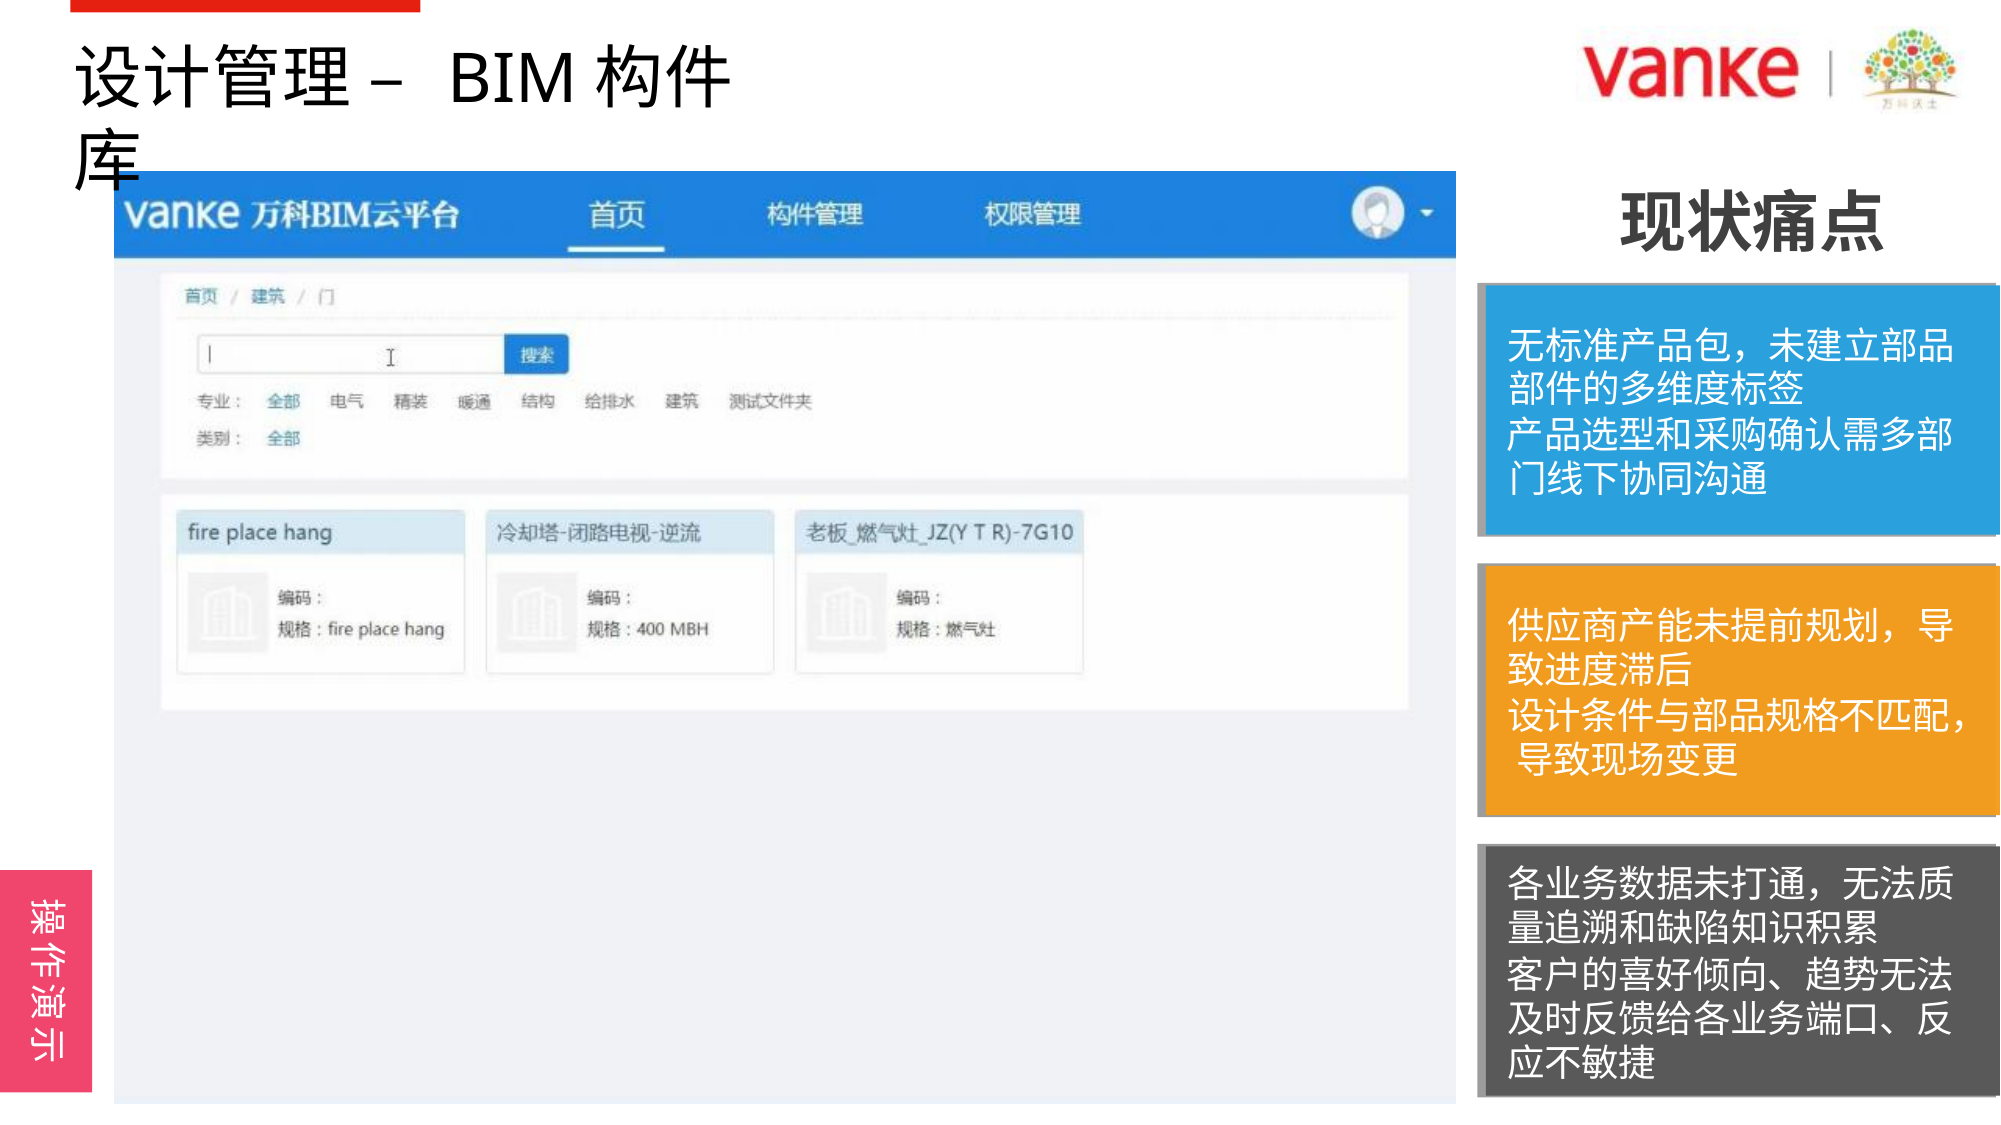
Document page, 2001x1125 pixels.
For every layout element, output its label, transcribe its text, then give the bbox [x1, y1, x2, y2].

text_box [1477, 563, 2000, 818]
picture [1576, 26, 1965, 114]
text_box 操作演示 [0, 870, 93, 1093]
picture [114, 171, 1456, 1104]
text_box 设计管理 – BIM构件库 [71, 31, 784, 119]
text_box 现状痛点 [1617, 181, 1889, 264]
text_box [1477, 843, 2000, 1098]
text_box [1477, 282, 2000, 537]
text_box [70, 0, 421, 13]
